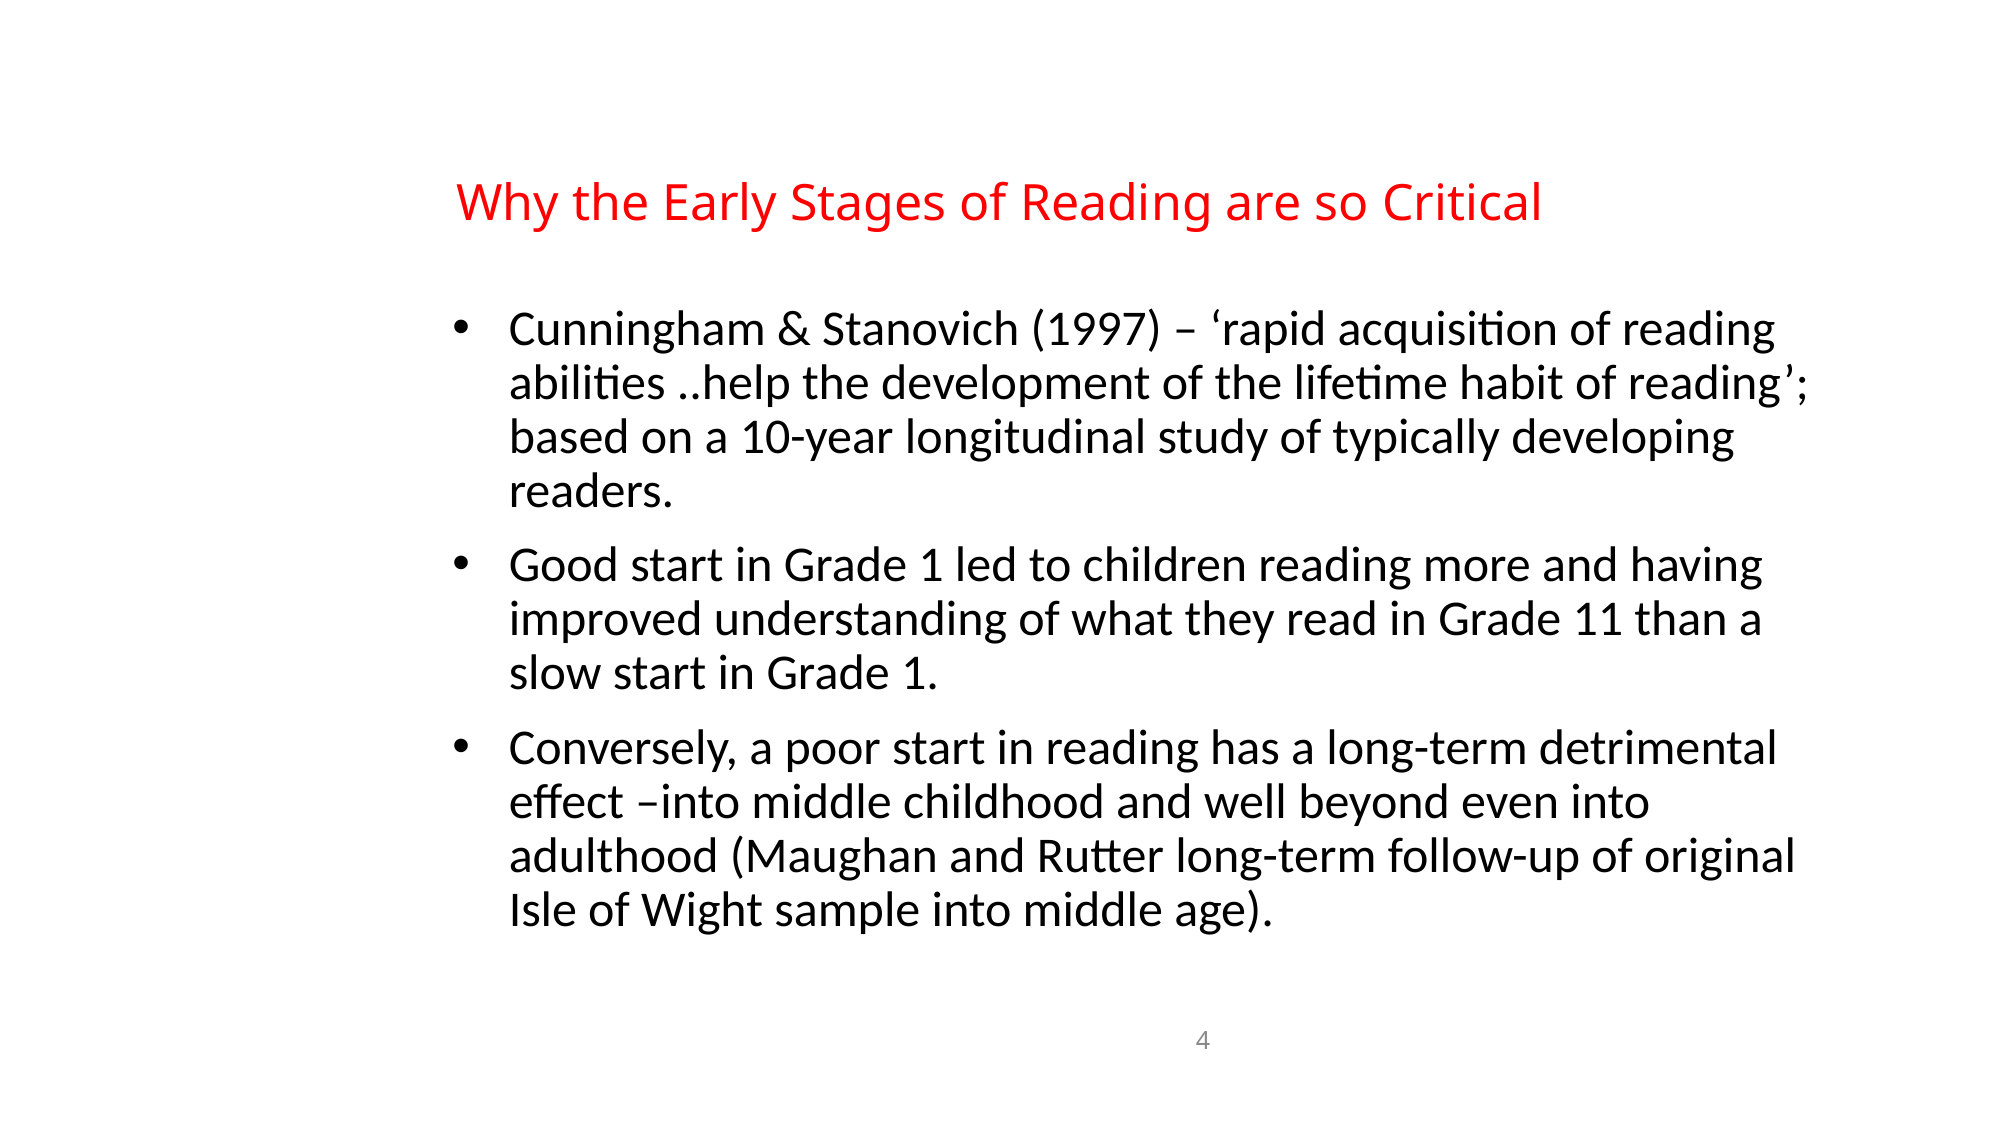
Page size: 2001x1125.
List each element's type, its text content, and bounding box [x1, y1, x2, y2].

title Why the Early Stages of Reading are so Critical [437, 113, 1563, 239]
slide_number 4 [774, 1011, 1225, 1072]
subtitle Cunningham & Stanovich (1997) – ‘rapid acquisition of reading abilities ..help the development of the lifetime habit of reading’; based on a 10-year longitudinal study of typically developing readers. Good start in Grade 1 led to children reading more and having improved understanding of what they read in Grade 11 than a slow start in Grade 1. Conversely, a poor start in reading has a long-term detrimental effect –into middle childhood and well beyond even into adulthood (Maughan and Rutter long-term follow-up of original Isle of Wight sample into middle age). [437, 294, 1846, 1042]
